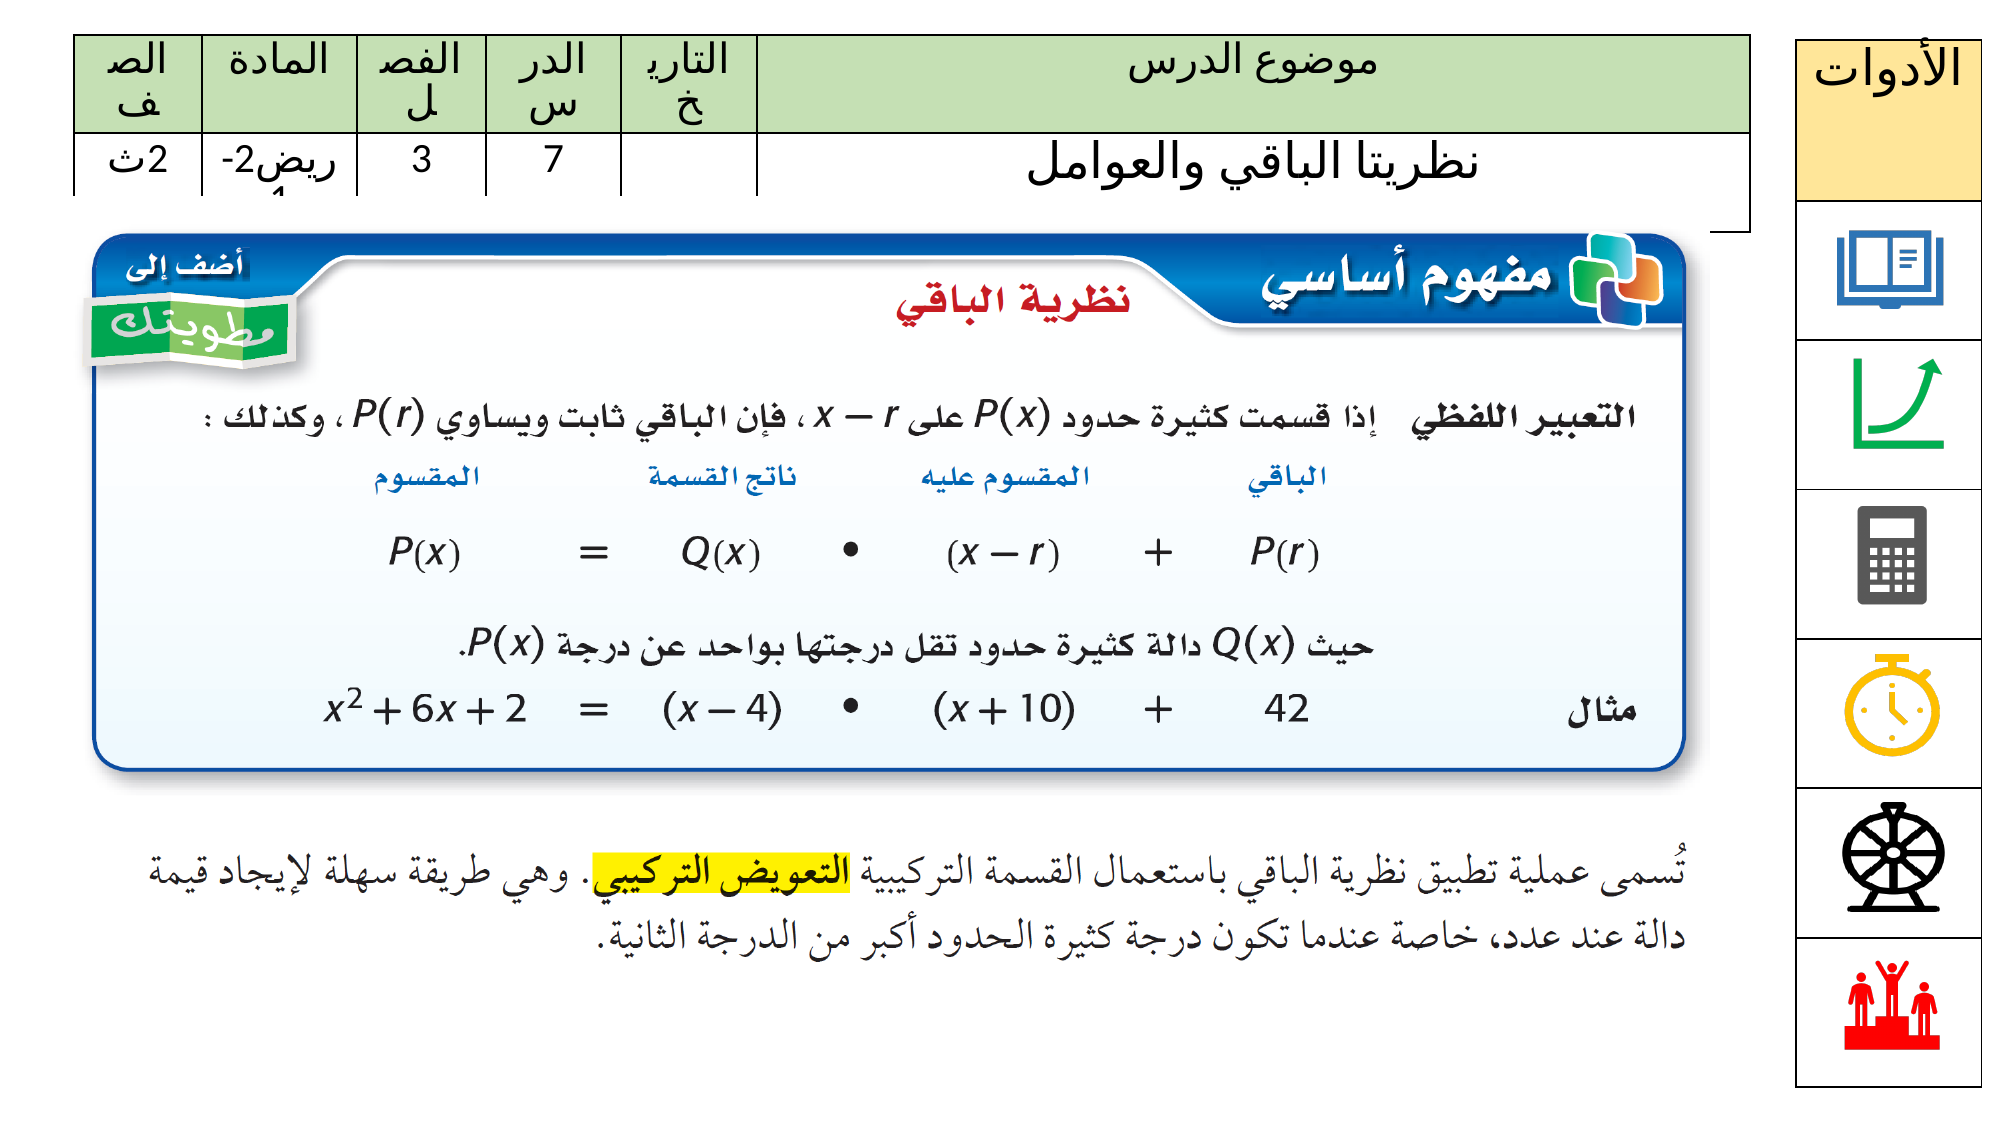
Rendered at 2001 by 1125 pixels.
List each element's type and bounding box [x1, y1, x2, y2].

picture [1835, 948, 1949, 1062]
picture [44, 196, 1710, 1008]
picture [1832, 211, 1948, 327]
picture [1827, 802, 1961, 912]
picture [1833, 496, 1951, 614]
picture [1825, 642, 1959, 768]
picture [1835, 340, 1962, 467]
